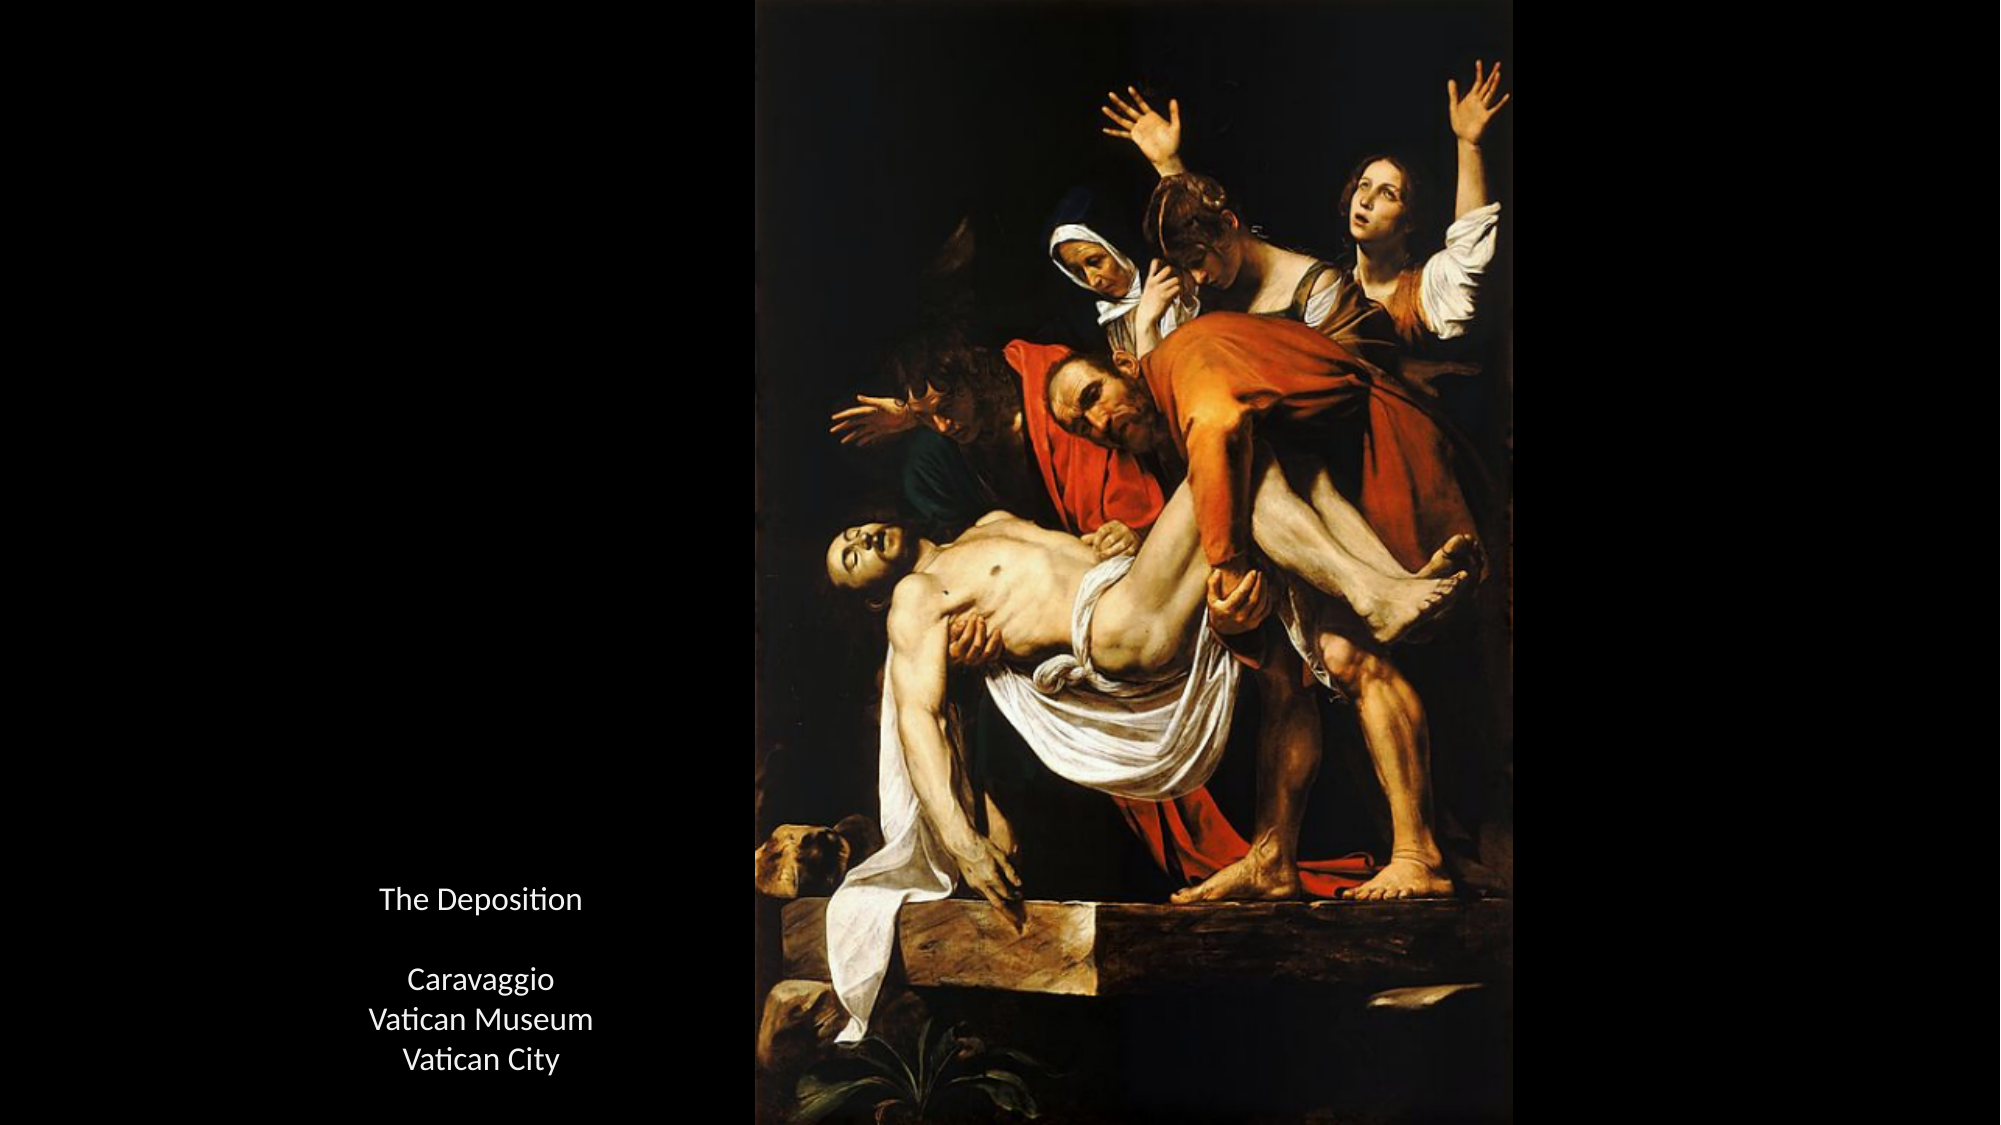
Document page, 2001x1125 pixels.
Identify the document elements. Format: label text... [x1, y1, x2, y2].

picture [754, 0, 1513, 1125]
text_box The Deposition Caravaggio Vatican Museum Vatican City [287, 870, 675, 1085]
